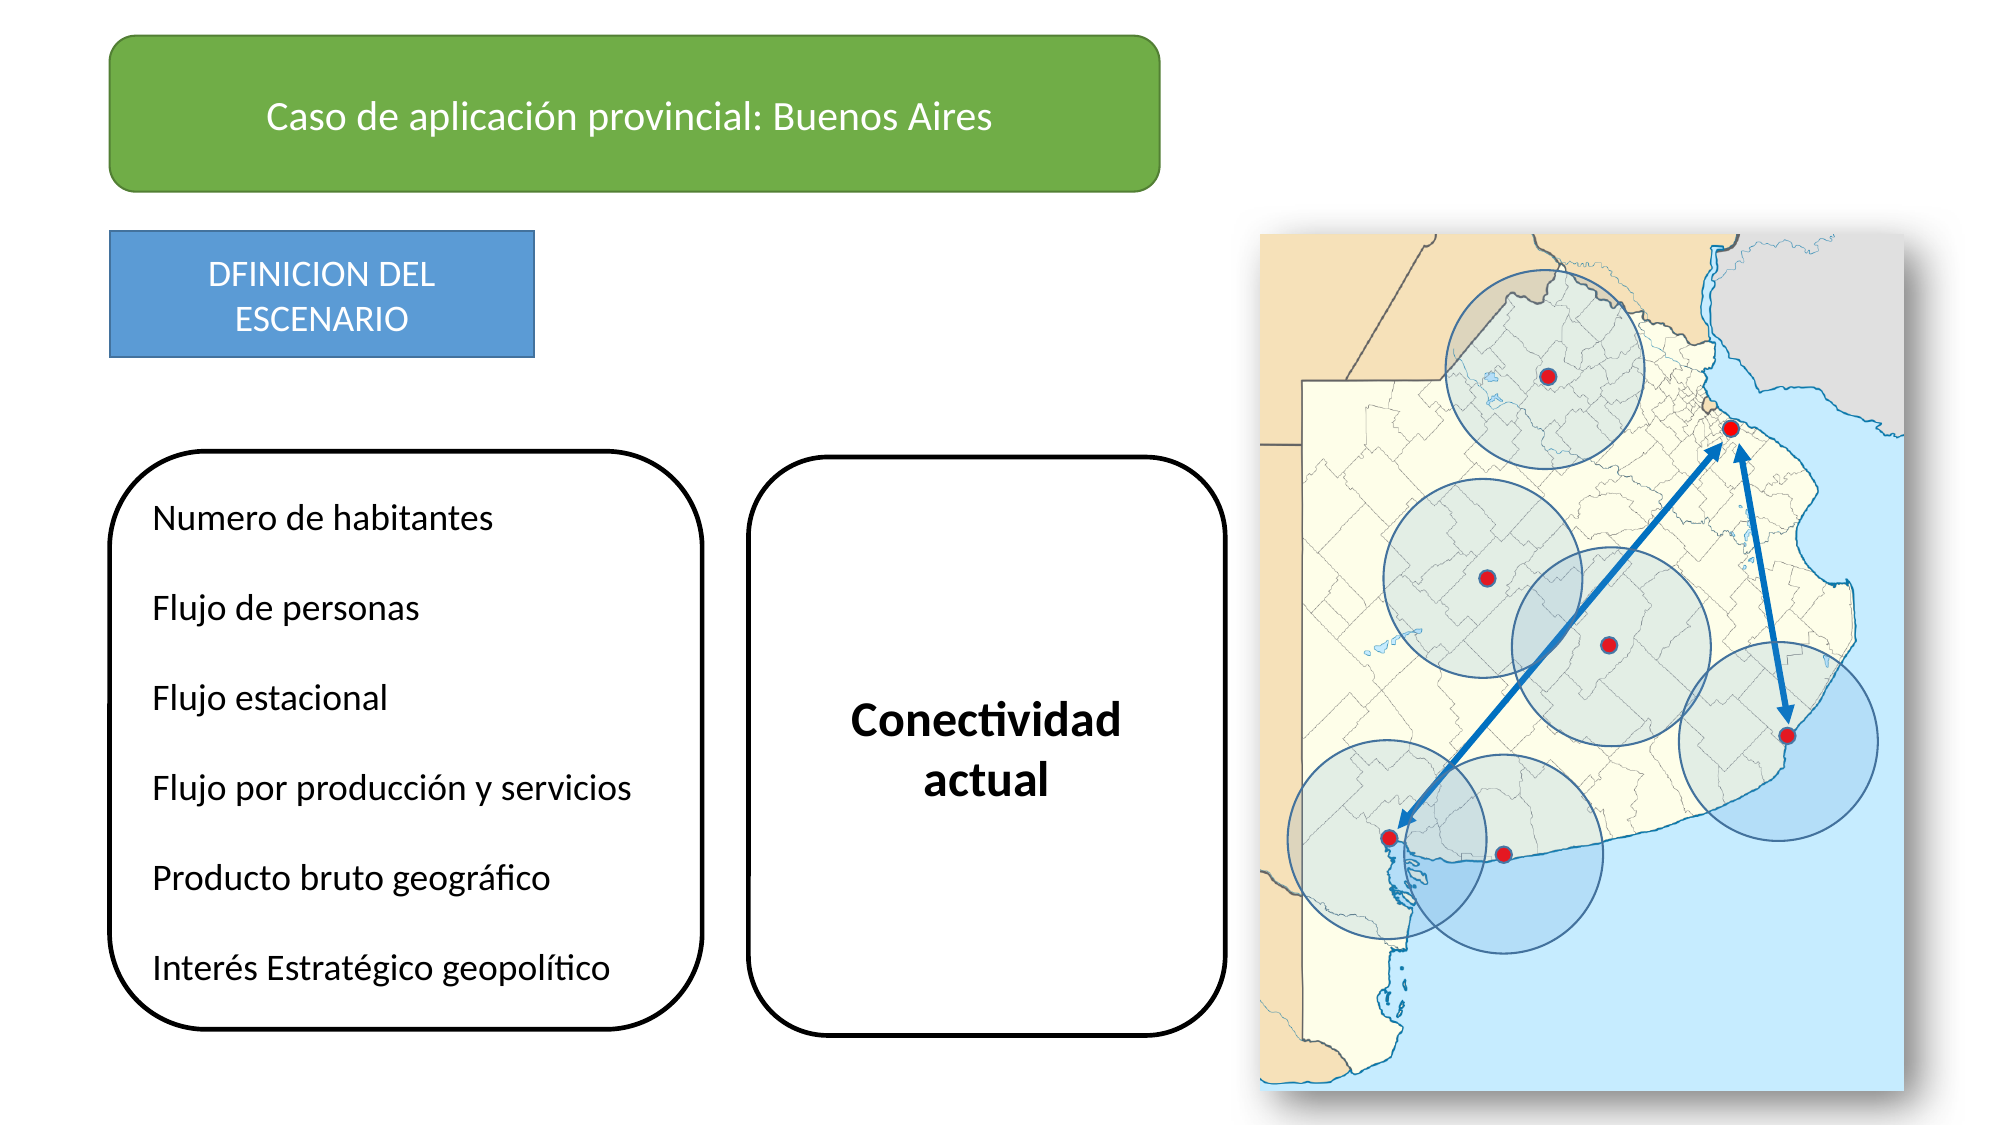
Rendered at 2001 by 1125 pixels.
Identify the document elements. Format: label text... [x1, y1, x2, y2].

text_box Caso de aplicación provincial: Buenos Aires [108, 34, 1161, 193]
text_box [1397, 441, 1723, 830]
text_box Numero de habitantes Flujo de personas Flujo estacional Flujo por producción y servicios Producto bruto geográfico Interés Estratégico geopolítico [108, 450, 704, 1031]
text_box Conectividad actual [747, 455, 1227, 1037]
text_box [1739, 443, 1789, 725]
slide_number 8 [1412, 1091, 1863, 1103]
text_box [1260, 234, 1904, 1091]
text_box DFINICION DEL ESCENARIO [109, 230, 535, 358]
